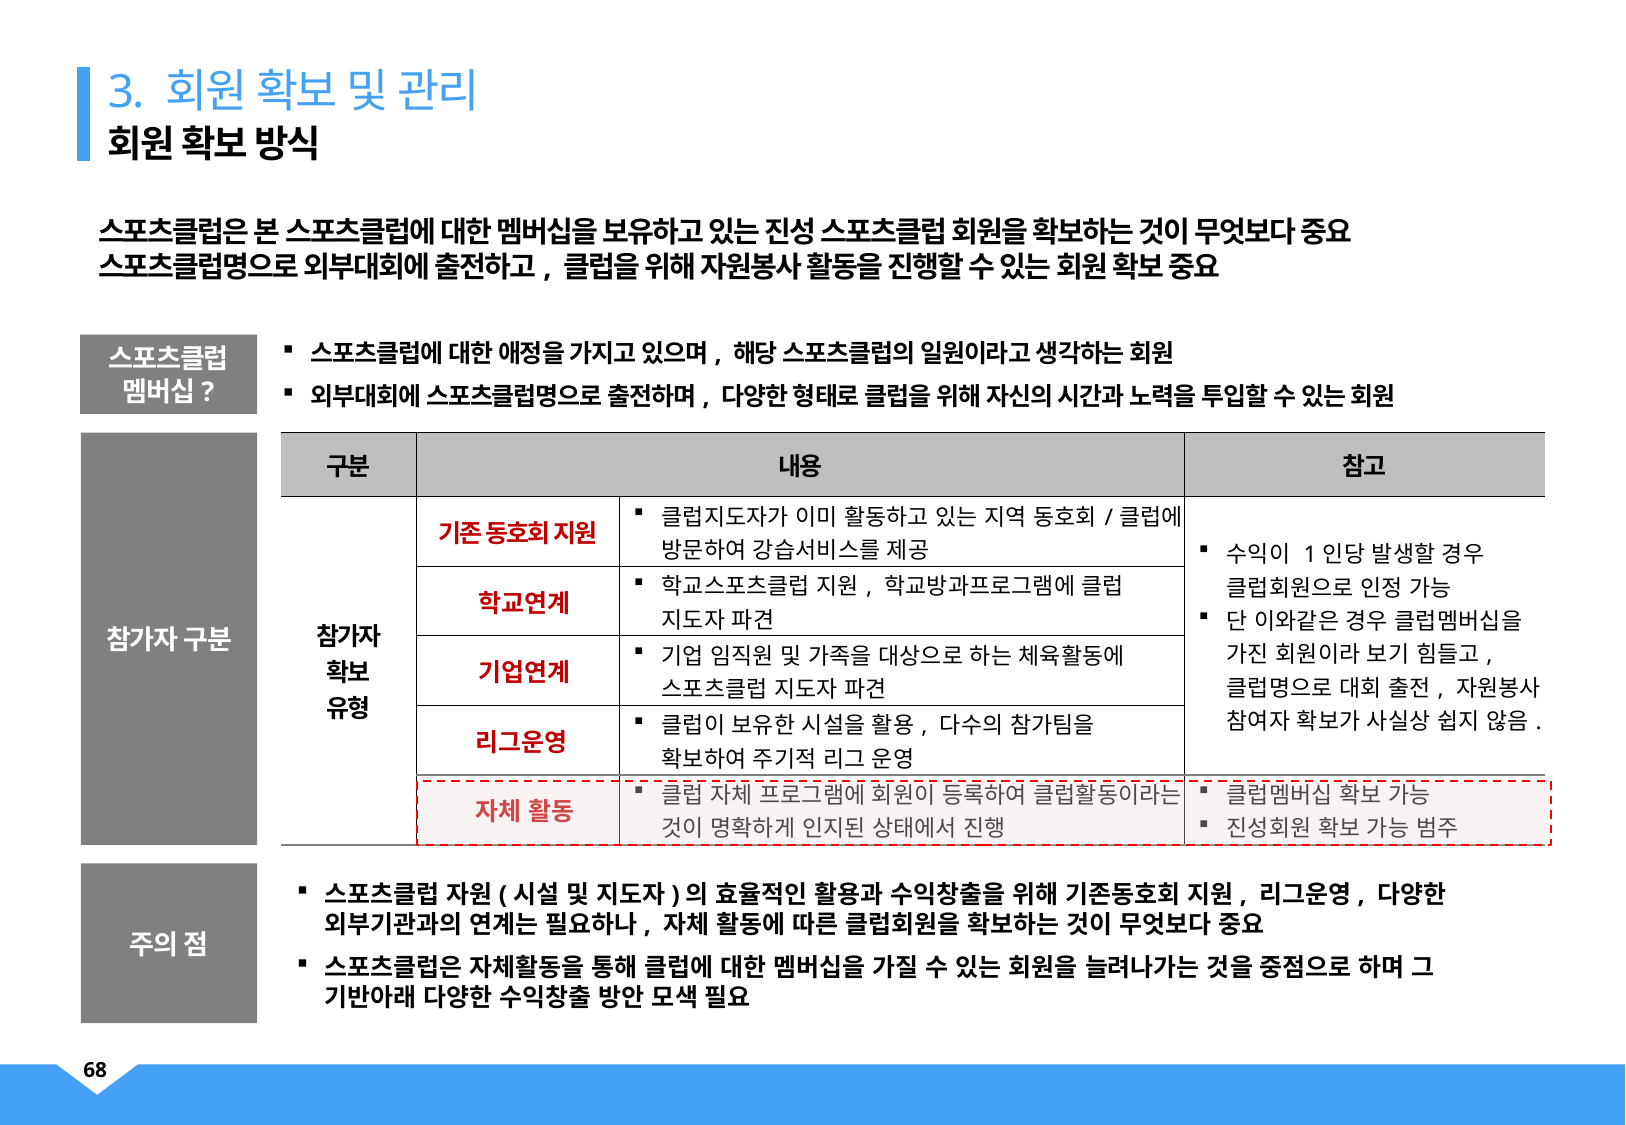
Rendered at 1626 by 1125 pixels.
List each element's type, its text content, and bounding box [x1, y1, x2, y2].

table_header 구분 [281, 433, 416, 496]
table_cell 클럽지도자가 이미 활동하고 있는 지역 동호회/클럽에 방문하여 강습서비스를 제공 [620, 497, 1184, 566]
table_cell 클럽이 보유한 시설을 활용, 다수의 참가팀을 확보하여 주기적 리그 운영 [620, 706, 1184, 774]
table_cell 수익이 1인당 발생할 경우 클럽회원으로 인정 가능 단 이와같은 경우 클럽멤버십을 가진 회원이라 보기 힘들고, 클럽명으로 대회 출전, 자원봉사 참여자 확보가 사실상 쉽지 않음. [1185, 497, 1545, 774]
text_box 주의 점 [80, 863, 258, 1024]
text_box [416, 780, 1551, 845]
table_cell 참가자 확보 유형 [281, 497, 416, 844]
table_header 참고 [1185, 433, 1545, 496]
text_box 스포츠클럽에 대한 애정을 가지고 있으며, 해당 스포츠클럽의 일원이라고 생각하는 회원 외부대회에 스포츠클럽명으로 출전하며, 다양한 형태로 클럽을 위해 자신의 시간과 노력을 투입할 수 있는 회원 [267, 332, 1616, 416]
table_header 내용 [417, 433, 1184, 496]
table_cell 자체 활동 [417, 776, 619, 780]
table_cell 학교연계 [417, 567, 619, 635]
table_cell 학교스포츠클럽 지원, 학교방과프로그램에 클럽 지도자 파견 [620, 567, 1184, 635]
table_cell 기존 동호회 지원 [417, 497, 619, 566]
text_box 참가자 구분 [80, 432, 258, 845]
text_box 스포츠클럽은 본 스포츠클럽에 대한 멤버십을 보유하고 있는 진성 스포츠클럽 회원을 확보하는 것이 무엇보다 중요 스포츠클럽명으로 외부대회에 출전하고, 클럽을 위해 자원봉사 활동을 진행할 수 있는 회원 확보 중요 [83, 205, 1545, 294]
table_cell 기업 임직원 및 가족을 대상으로 하는 체육활동에 스포츠클럽 지도자 파견 [620, 636, 1184, 705]
table_cell 기업연계 [417, 636, 619, 705]
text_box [83, 66, 813, 165]
table_cell 리그운영 [417, 706, 619, 774]
table_cell 클럽멤버십 확보 가능 진성회원 확보 가능 범주 [1185, 776, 1545, 780]
table_cell 클럽 자체 프로그램에 회원이 등록하여 클럽활동이라는 것이 명확하게 인지된 상태에서 진행 [620, 776, 1184, 780]
text_box 스포츠클럽 자원(시설 및 지도자)의 효율적인 활용과 수익창출을 위해 기존동호회 지원, 리그운영, 다양한 외부기관과의 연계는 필요하나, 자체 활동에 따른 클럽회원을 확보하는 것이 무엇보다 중요 스포츠클럽은 자체활동을 통해 클럽에 대한 멤버십을 가질 수 있는 회원을 늘려나가는 것을 중점으로 하며 그 기반아래 다양한 수익창출 방안 모색 필요 [282, 871, 1544, 1019]
text_box 스포츠클럽 멤버십? [80, 334, 258, 414]
